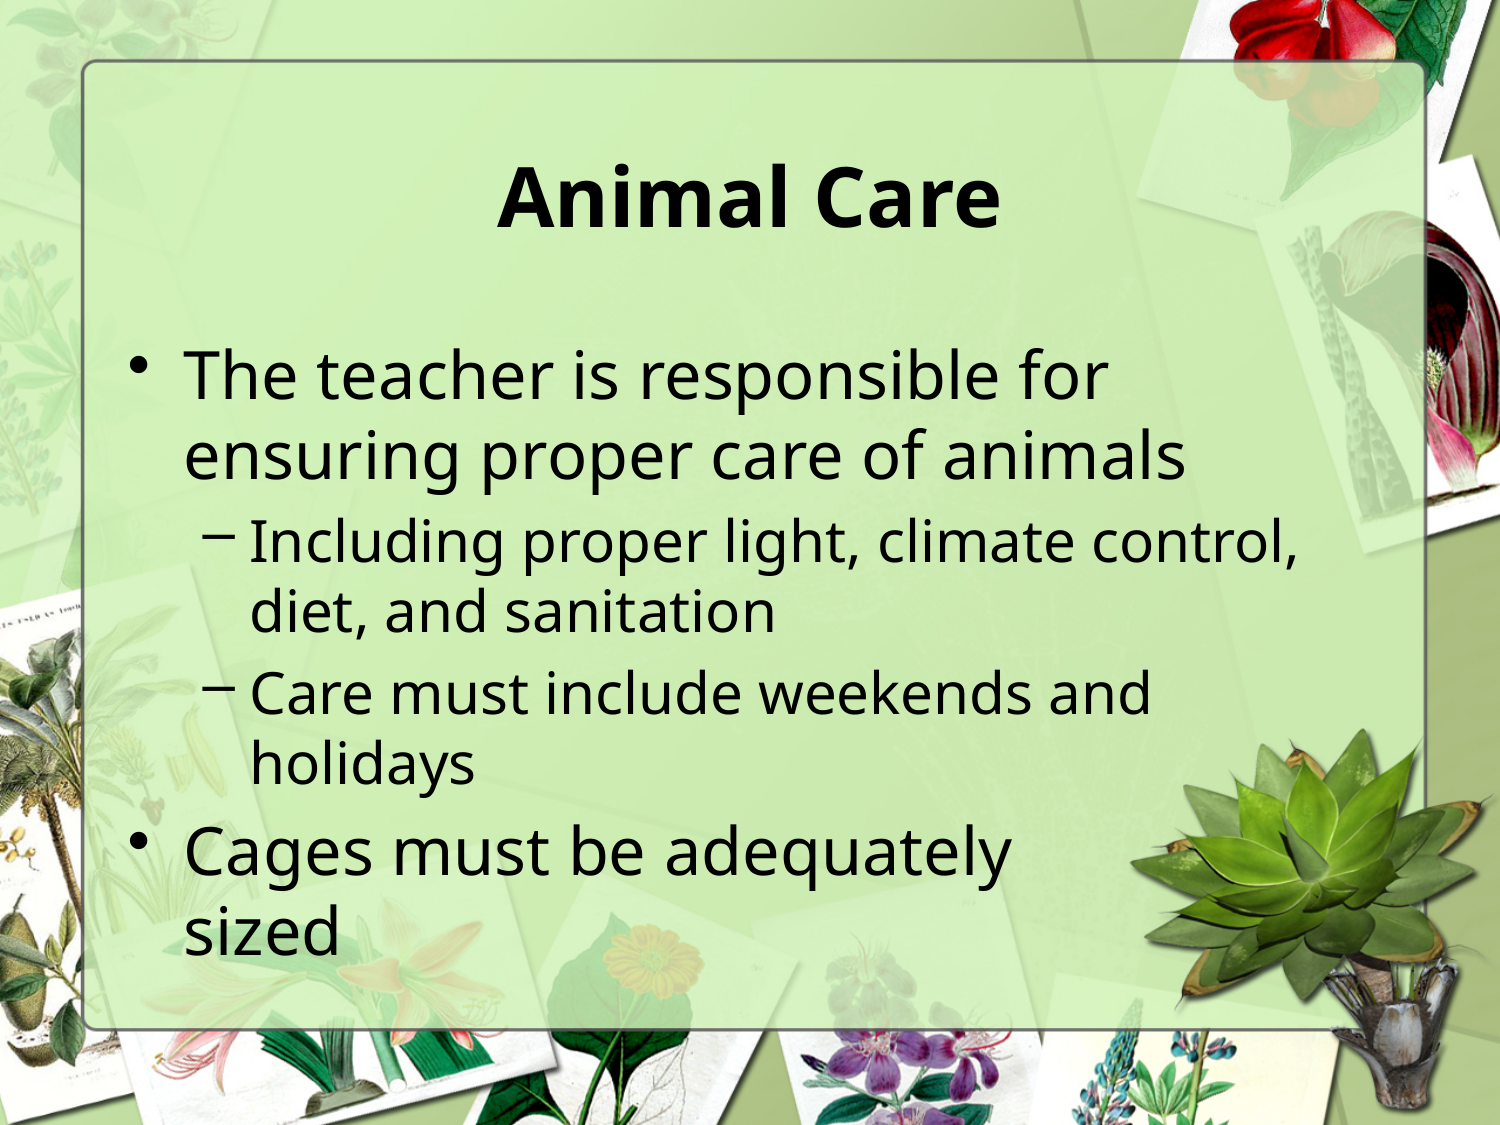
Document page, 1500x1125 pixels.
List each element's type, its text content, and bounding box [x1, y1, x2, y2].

title Animal Care [112, 99, 1388, 288]
picture [0, 0, 1500, 1125]
list The teacher is responsible for ensuring proper care of animals Including proper light, climate control, diet, and sanitation Care must include weekends and holidays Cages must be adequately sized [112, 324, 1388, 1000]
